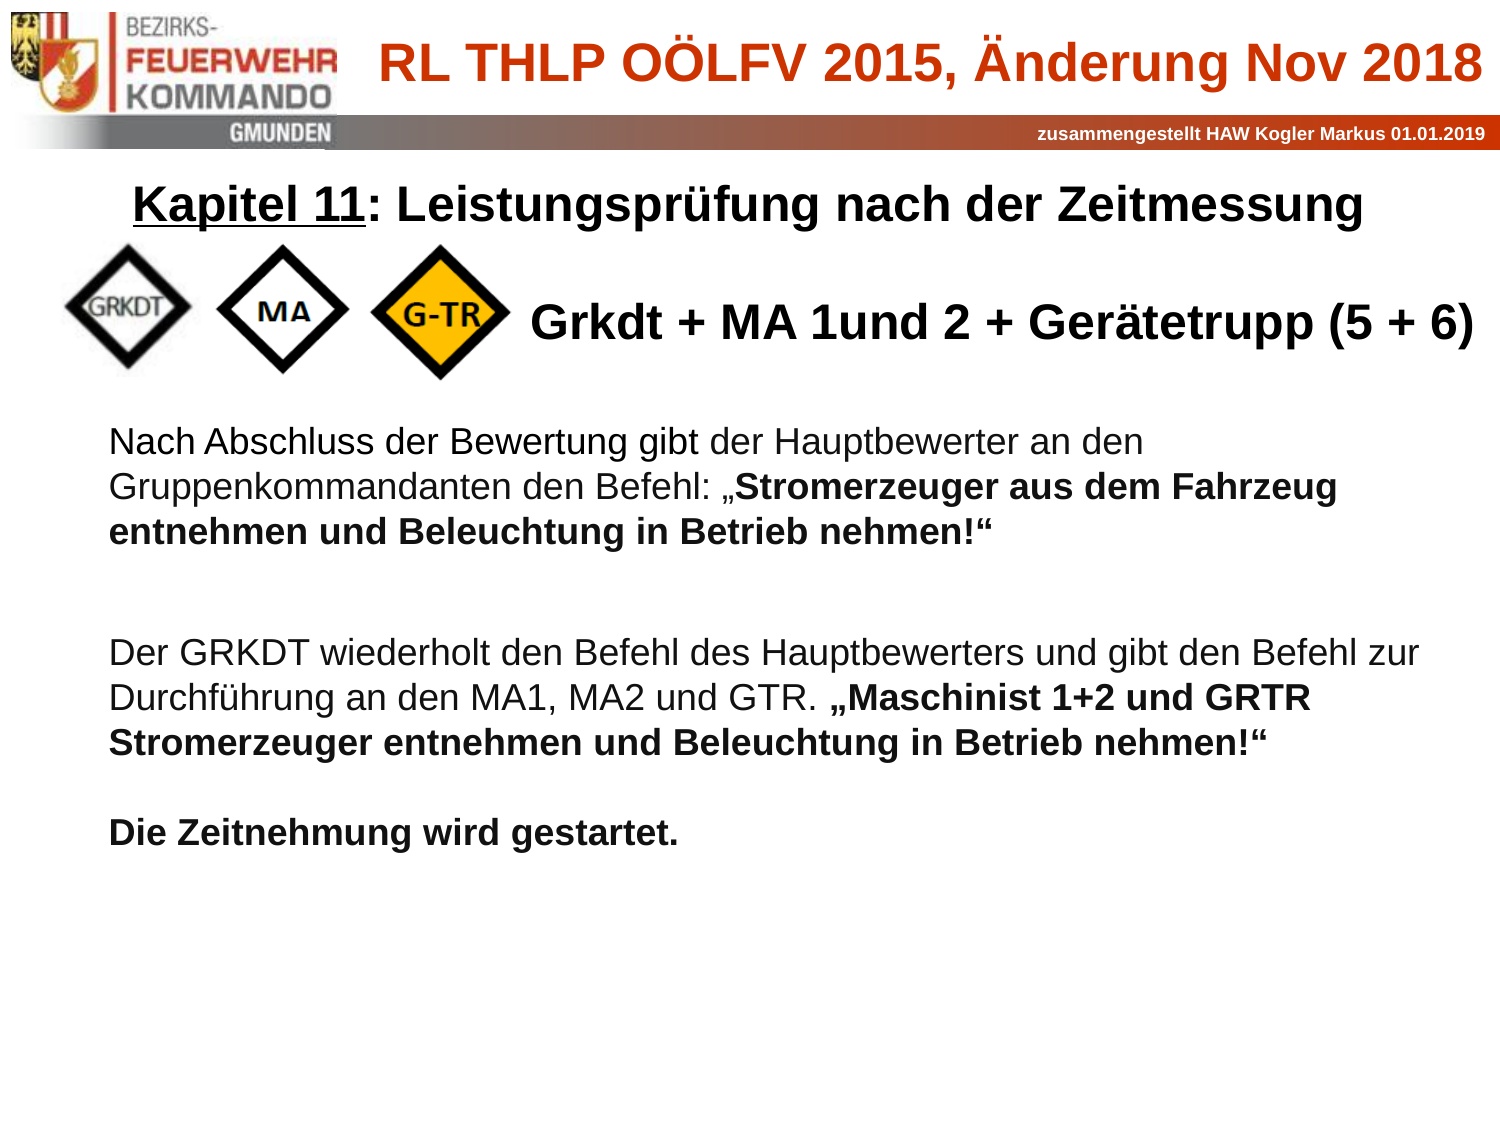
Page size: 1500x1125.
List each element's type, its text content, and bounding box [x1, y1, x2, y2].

text_box Nach Abschluss der Bewertung gibt der Hauptbewerter an den Gruppenkommandanten den Befehl: „Stromerzeuger aus dem Fahrzeug entnehmen und Beleuchtung in Betrieb nehmen!“ [93, 409, 1454, 560]
text_box Kapitel 11: Leistungsprüfung nach der Zeitmessung [117, 164, 1500, 239]
picture [11, 12, 337, 149]
picture [46, 234, 516, 389]
text_box Grkdt + MA 1und 2 + Gerätetrupp (5 + 6) [520, 281, 1500, 357]
text_box Der GRKDT wiederholt den Befehl des Hauptbewerters und gibt den Befehl zur Durchführung an den MA1, MA2 und GTR. „Maschinist 1+2 und GRTR Stromerzeuger entnehmen und Beleuchtung in Betrieb nehmen!“ Die Zeitnehmung wird gestartet. [93, 621, 1442, 861]
